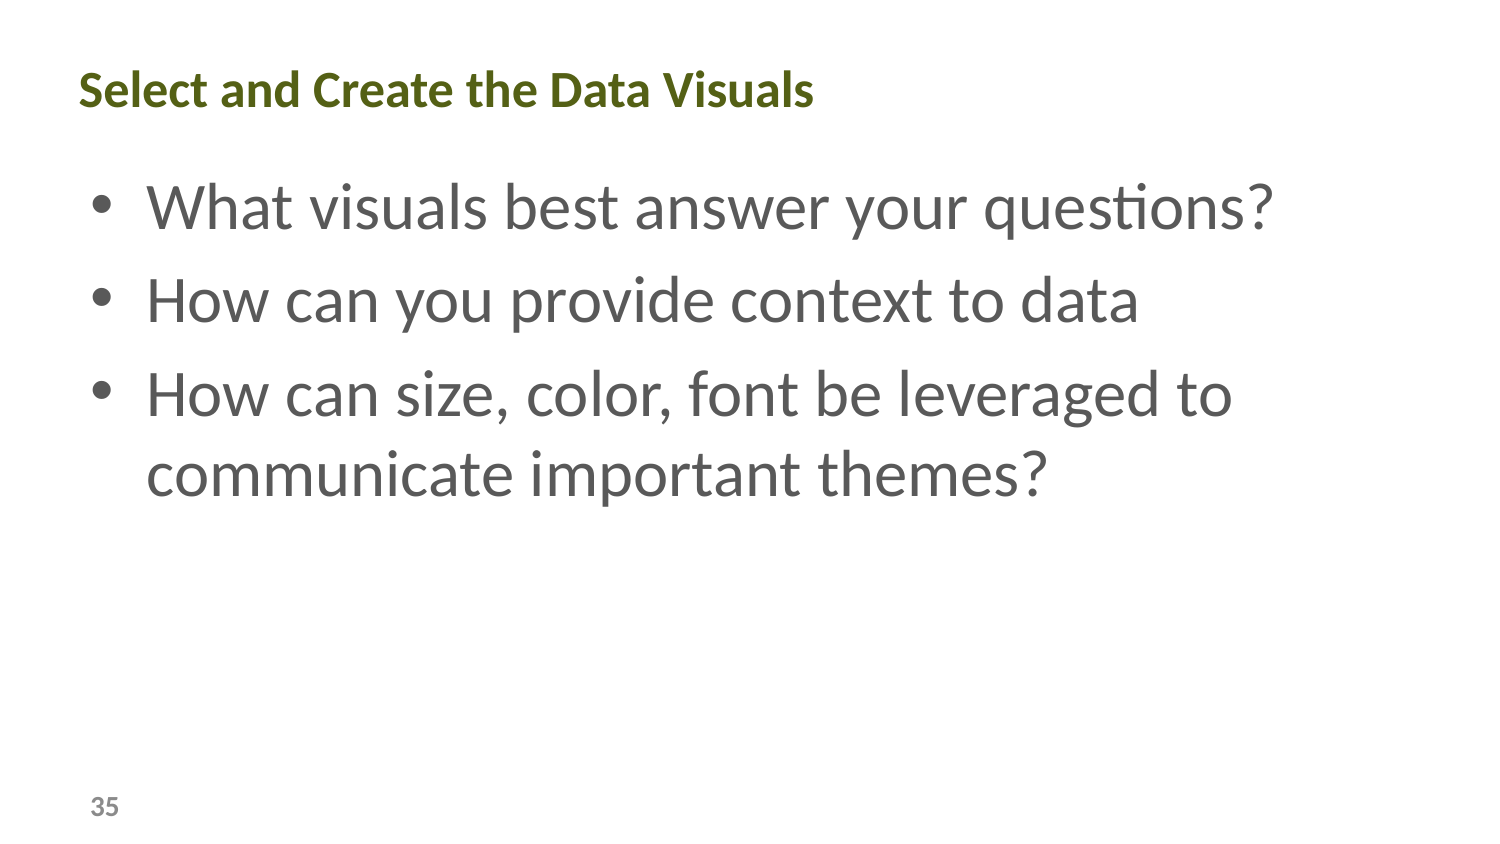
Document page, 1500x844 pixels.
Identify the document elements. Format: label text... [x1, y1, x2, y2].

slide_number 35 [75, 782, 413, 827]
title Select and Create the Data Visuals [63, 47, 1437, 126]
list What visuals best answer your questions? How can you provide context to data How can size, color, font be leveraged to communicate important themes? [75, 155, 1425, 754]
